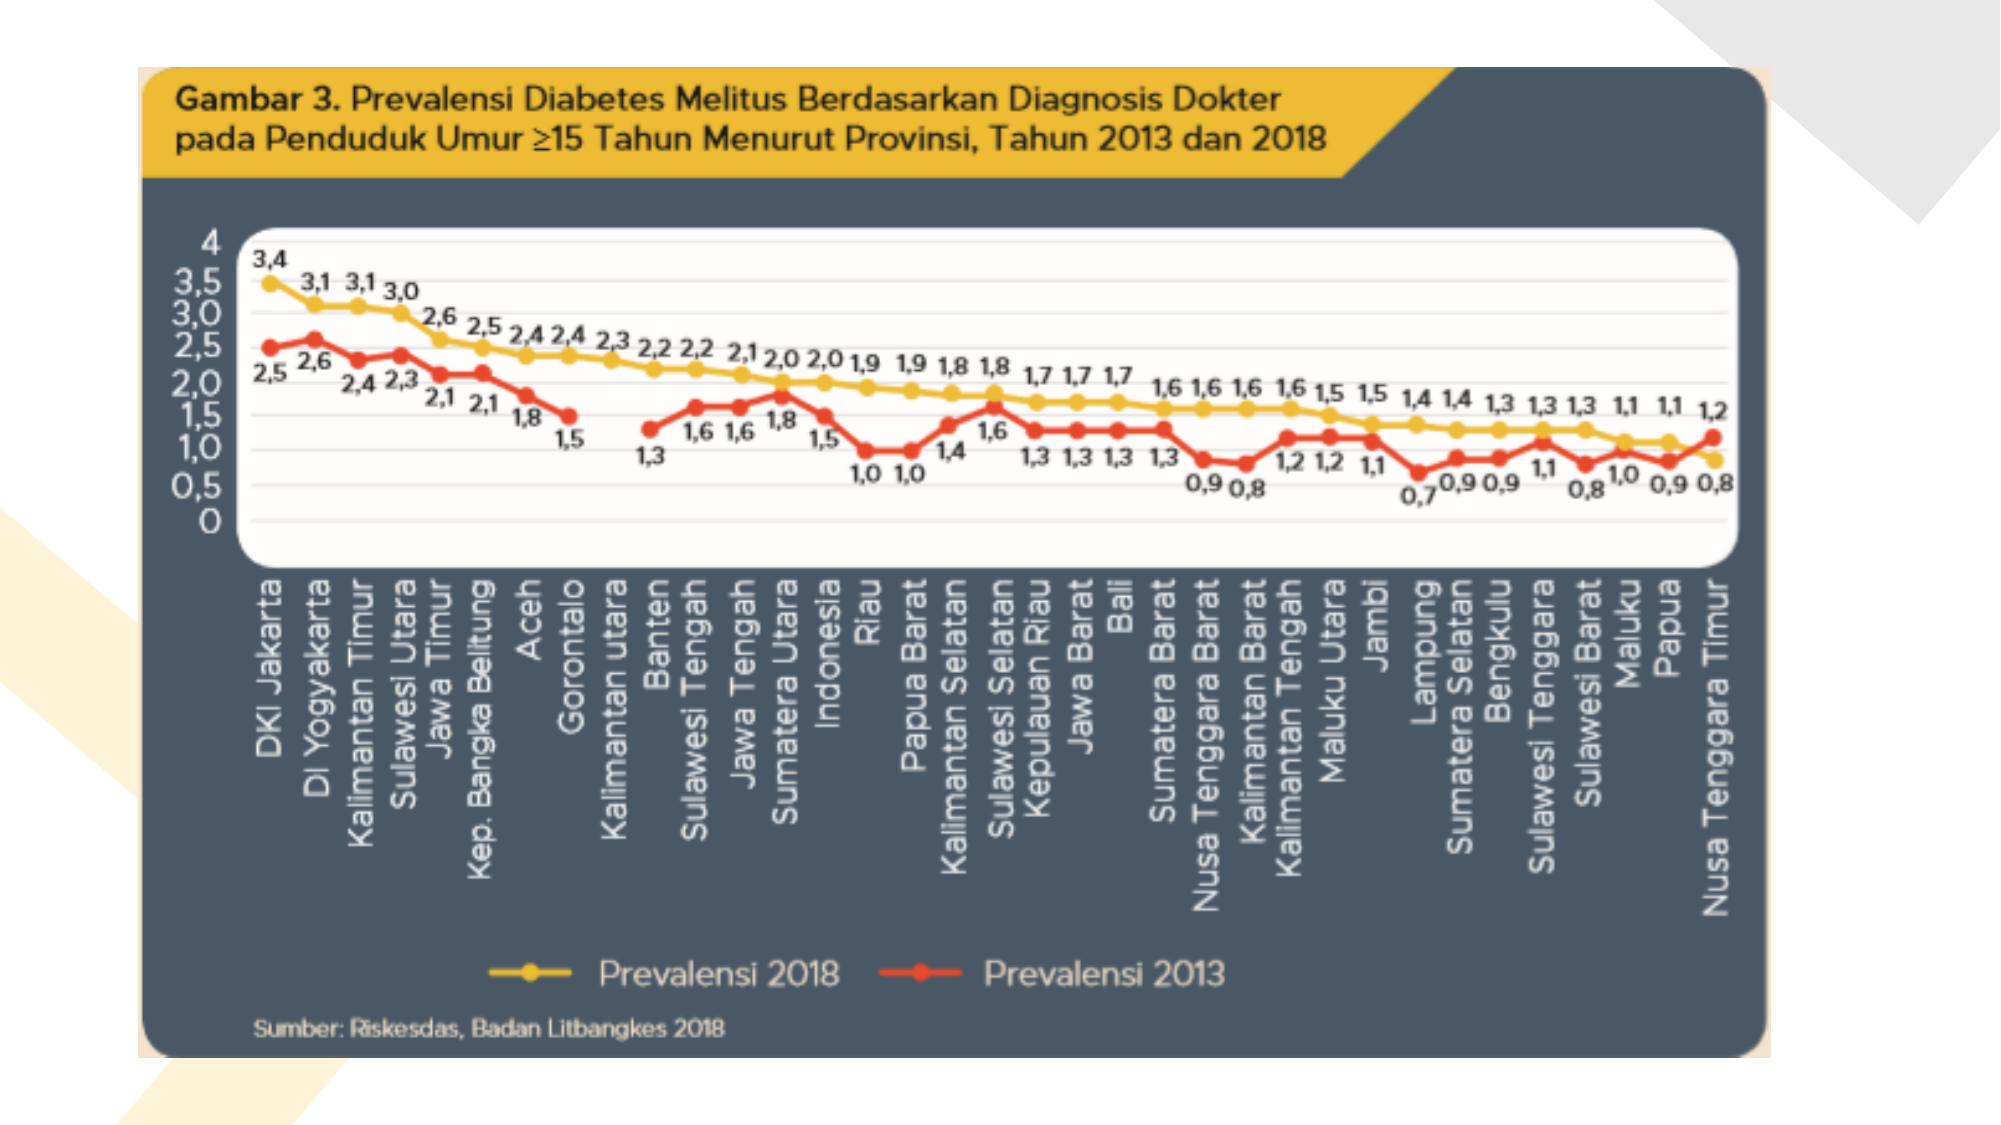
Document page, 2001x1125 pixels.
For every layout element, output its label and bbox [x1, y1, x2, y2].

picture [138, 67, 1771, 1058]
